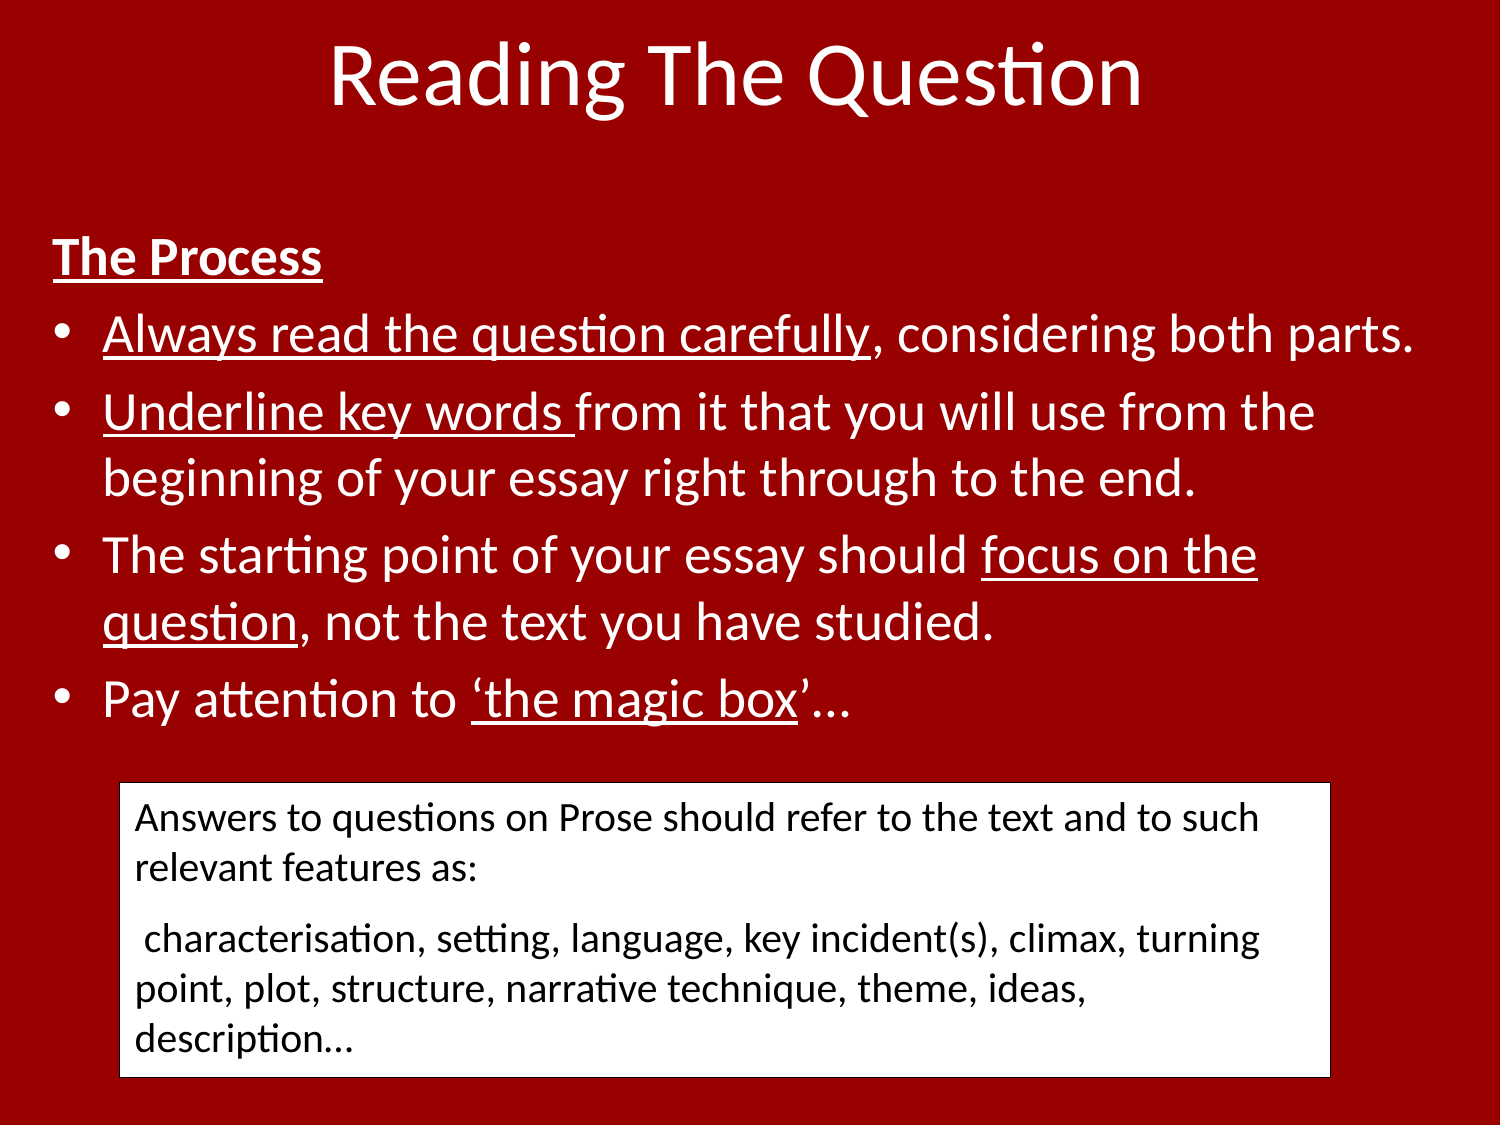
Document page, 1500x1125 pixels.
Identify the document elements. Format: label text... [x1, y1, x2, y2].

title Reading The Question [62, 0, 1413, 163]
text_box Answers to questions on Prose should refer to the text and to such relevant features as: characterisation, setting, language, key incident(s), climax, turning point, plot, structure, narrative technique, theme, ideas, description… [119, 782, 1331, 1078]
list The Process Always read the question carefully, considering both parts. Underline key words from it that you will use from the beginning of your essay right through to the end. The starting point of your essay should focus on the question, not the text you have studied. Pay attention to ‘the magic box’… [37, 212, 1463, 788]
